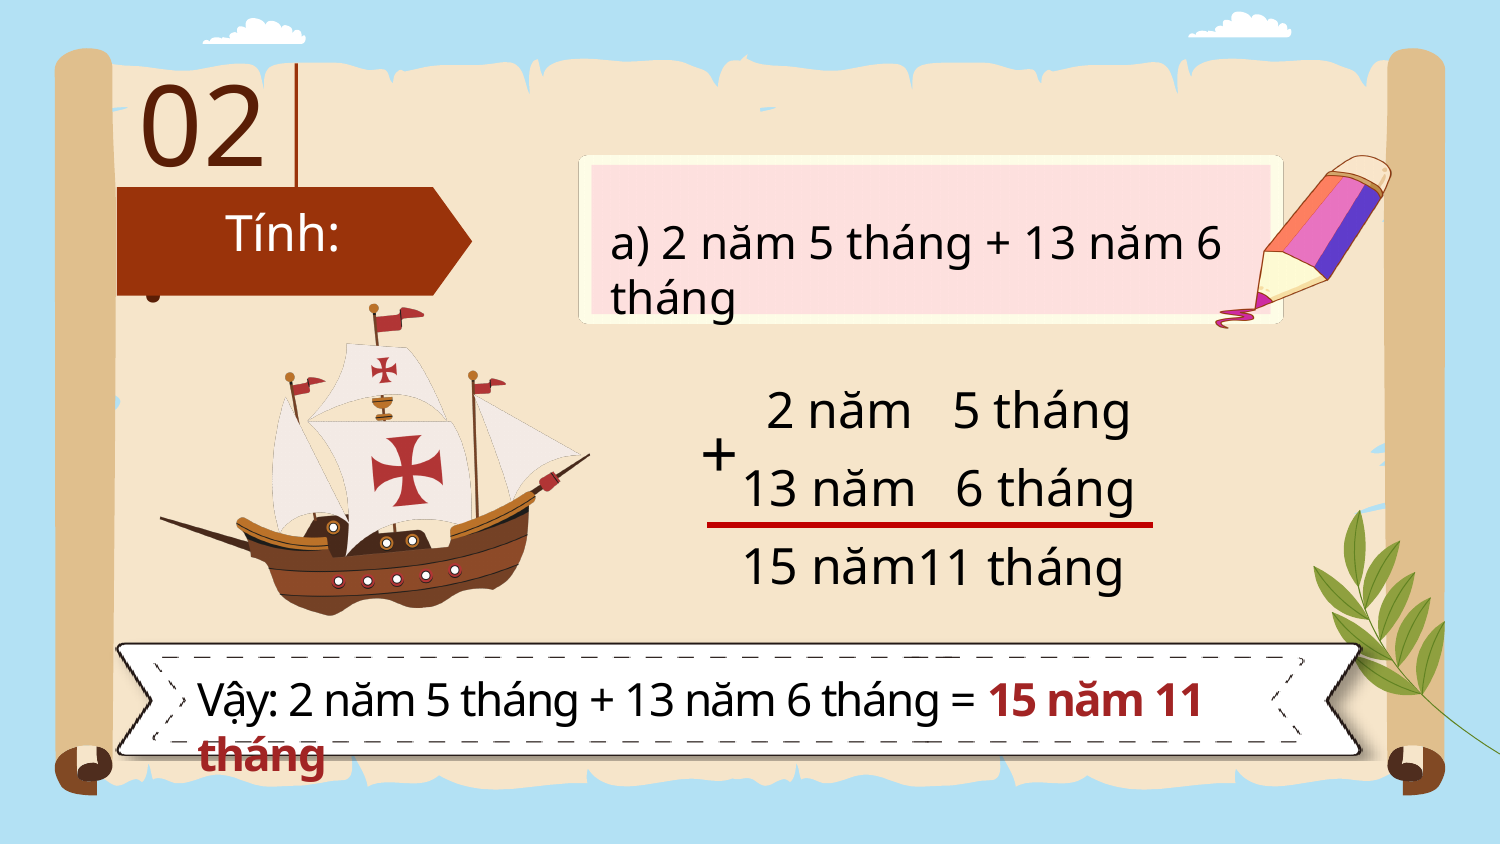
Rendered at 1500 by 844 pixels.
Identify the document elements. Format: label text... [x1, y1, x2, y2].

picture [42, 113, 1500, 761]
text_box Tính: [213, 195, 387, 303]
text_box 2 năm 5 tháng [751, 379, 1283, 446]
text_box [116, 63, 466, 296]
text_box + [685, 404, 799, 500]
text_box Vậy: 2 năm 5 tháng + 13 năm 6 tháng = 15 năm 11 tháng [182, 769, 1354, 789]
text_box 11 tháng [902, 527, 1500, 603]
text_box 13 năm 6 tháng [726, 449, 1258, 524]
text_box 02. [127, 48, 301, 167]
text_box 15 năm [726, 534, 902, 602]
